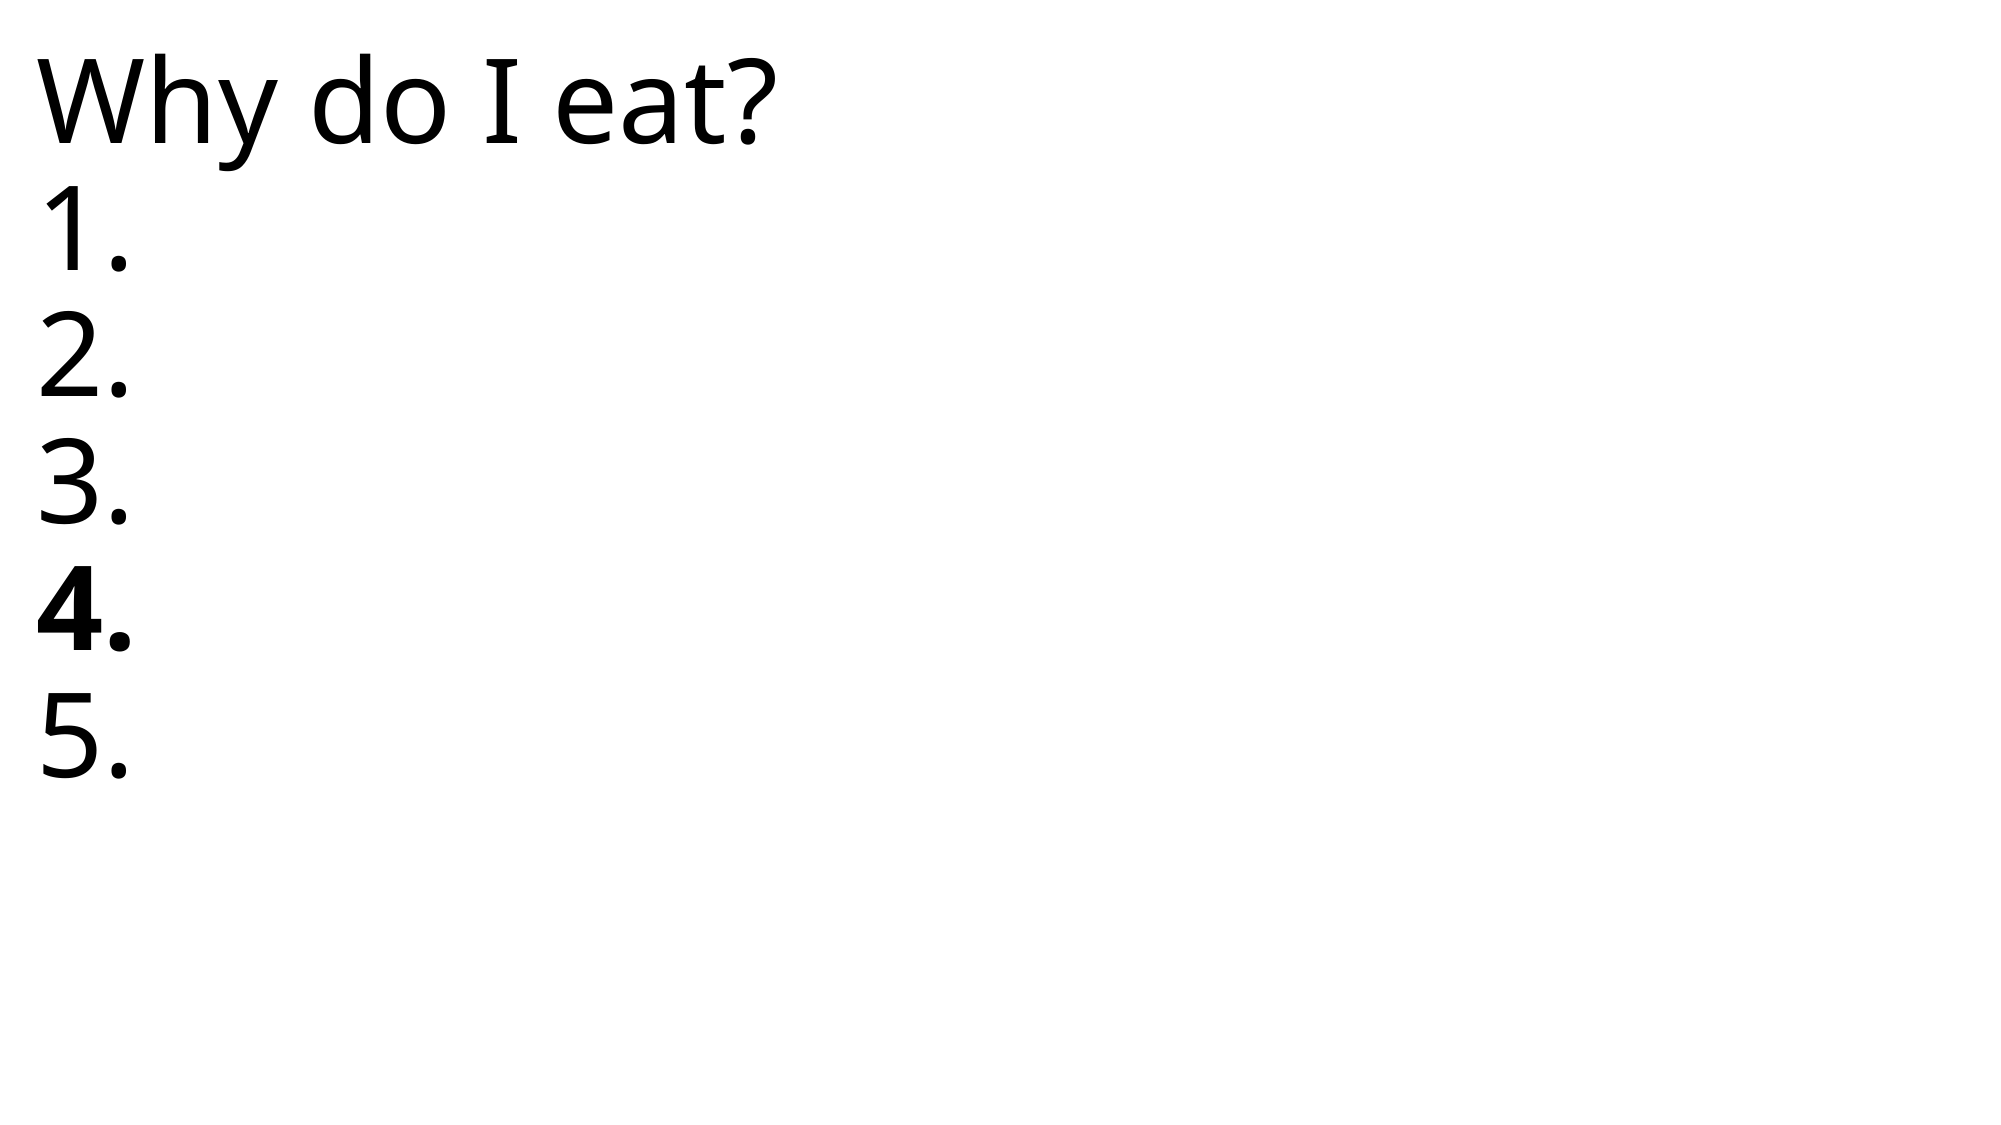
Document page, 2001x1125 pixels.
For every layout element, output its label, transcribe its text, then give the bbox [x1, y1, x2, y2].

title Why do I eat? 1. 2. 3. 4. 5. [21, 29, 1950, 1078]
